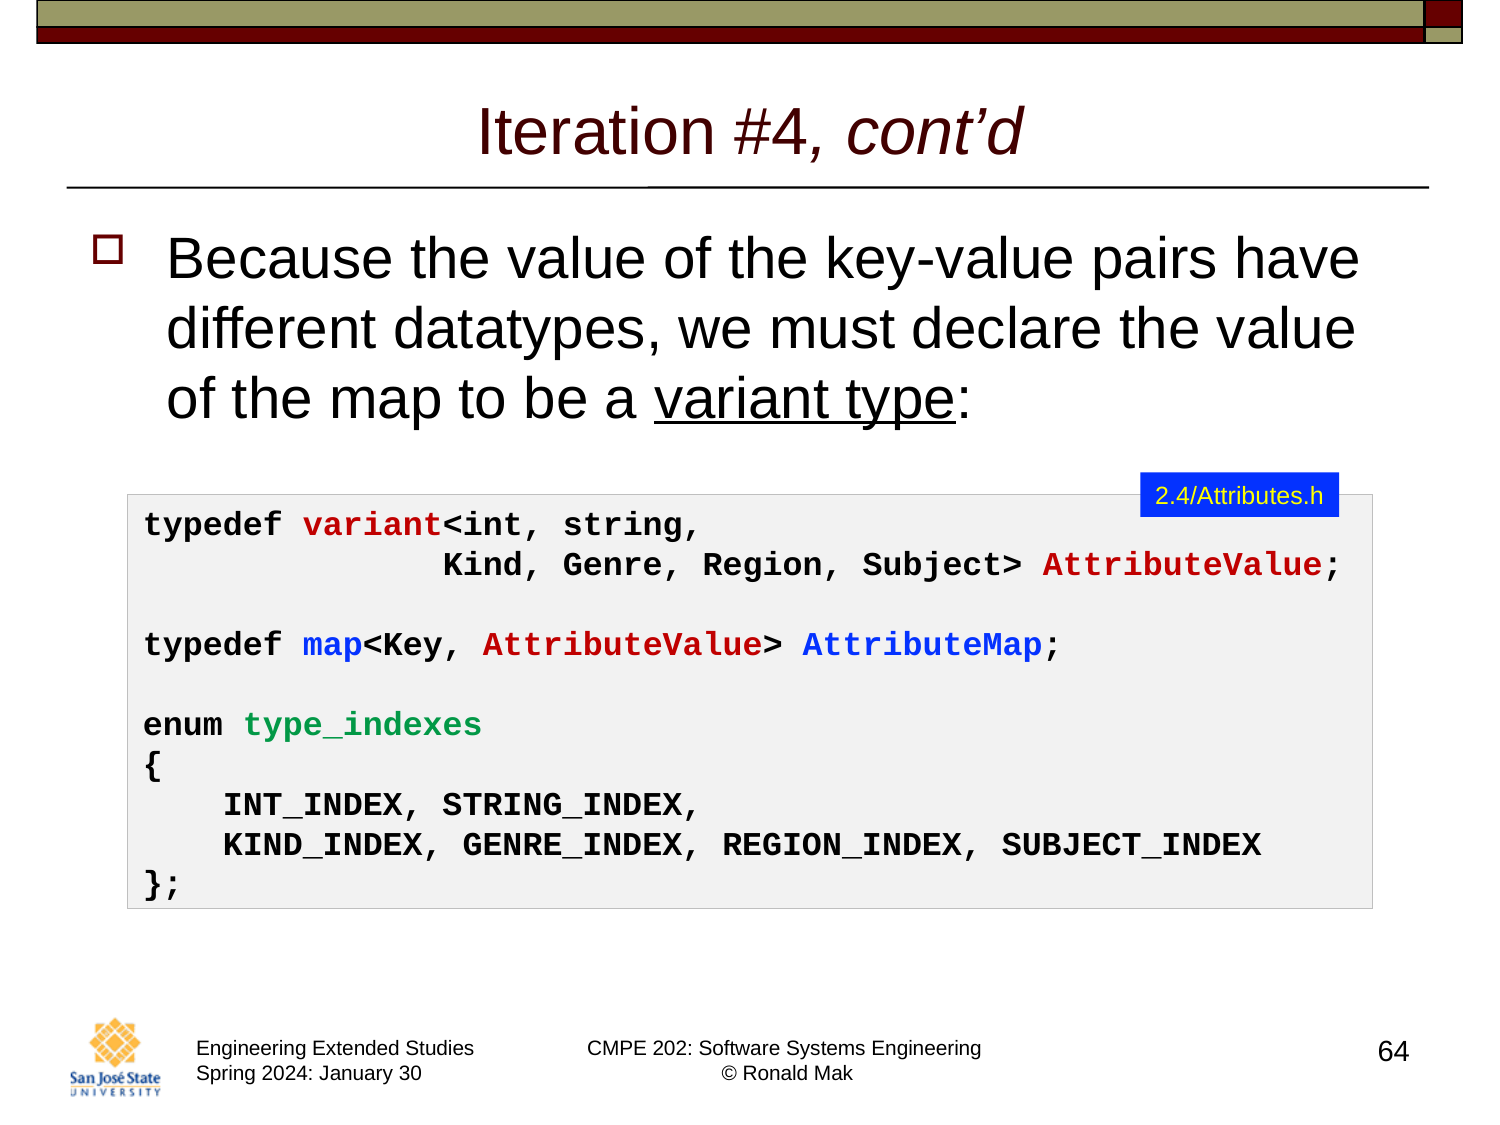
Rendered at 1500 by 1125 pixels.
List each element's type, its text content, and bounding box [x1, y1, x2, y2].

text_box typedef variant<int, string, Kind, Genre, Region, Subject> AttributeValue; typedef map<Key, AttributeValue> AttributeMap; enum type_indexes { INT_INDEX, STRING_INDEX, KIND_INDEX, GENRE_INDEX, REGION_INDEX, SUBJECT_INDEX }; [127, 494, 1373, 909]
text_box 2.4/Attributes.h [1140, 472, 1340, 517]
title Iteration #4, cont’d [75, 67, 1425, 175]
picture [60, 1012, 166, 1112]
list Because the value of the key-value pairs have different datatypes, we must declare the value of the map to be a variant type: [75, 212, 1425, 458]
slide_number 64 [1305, 1025, 1425, 1100]
